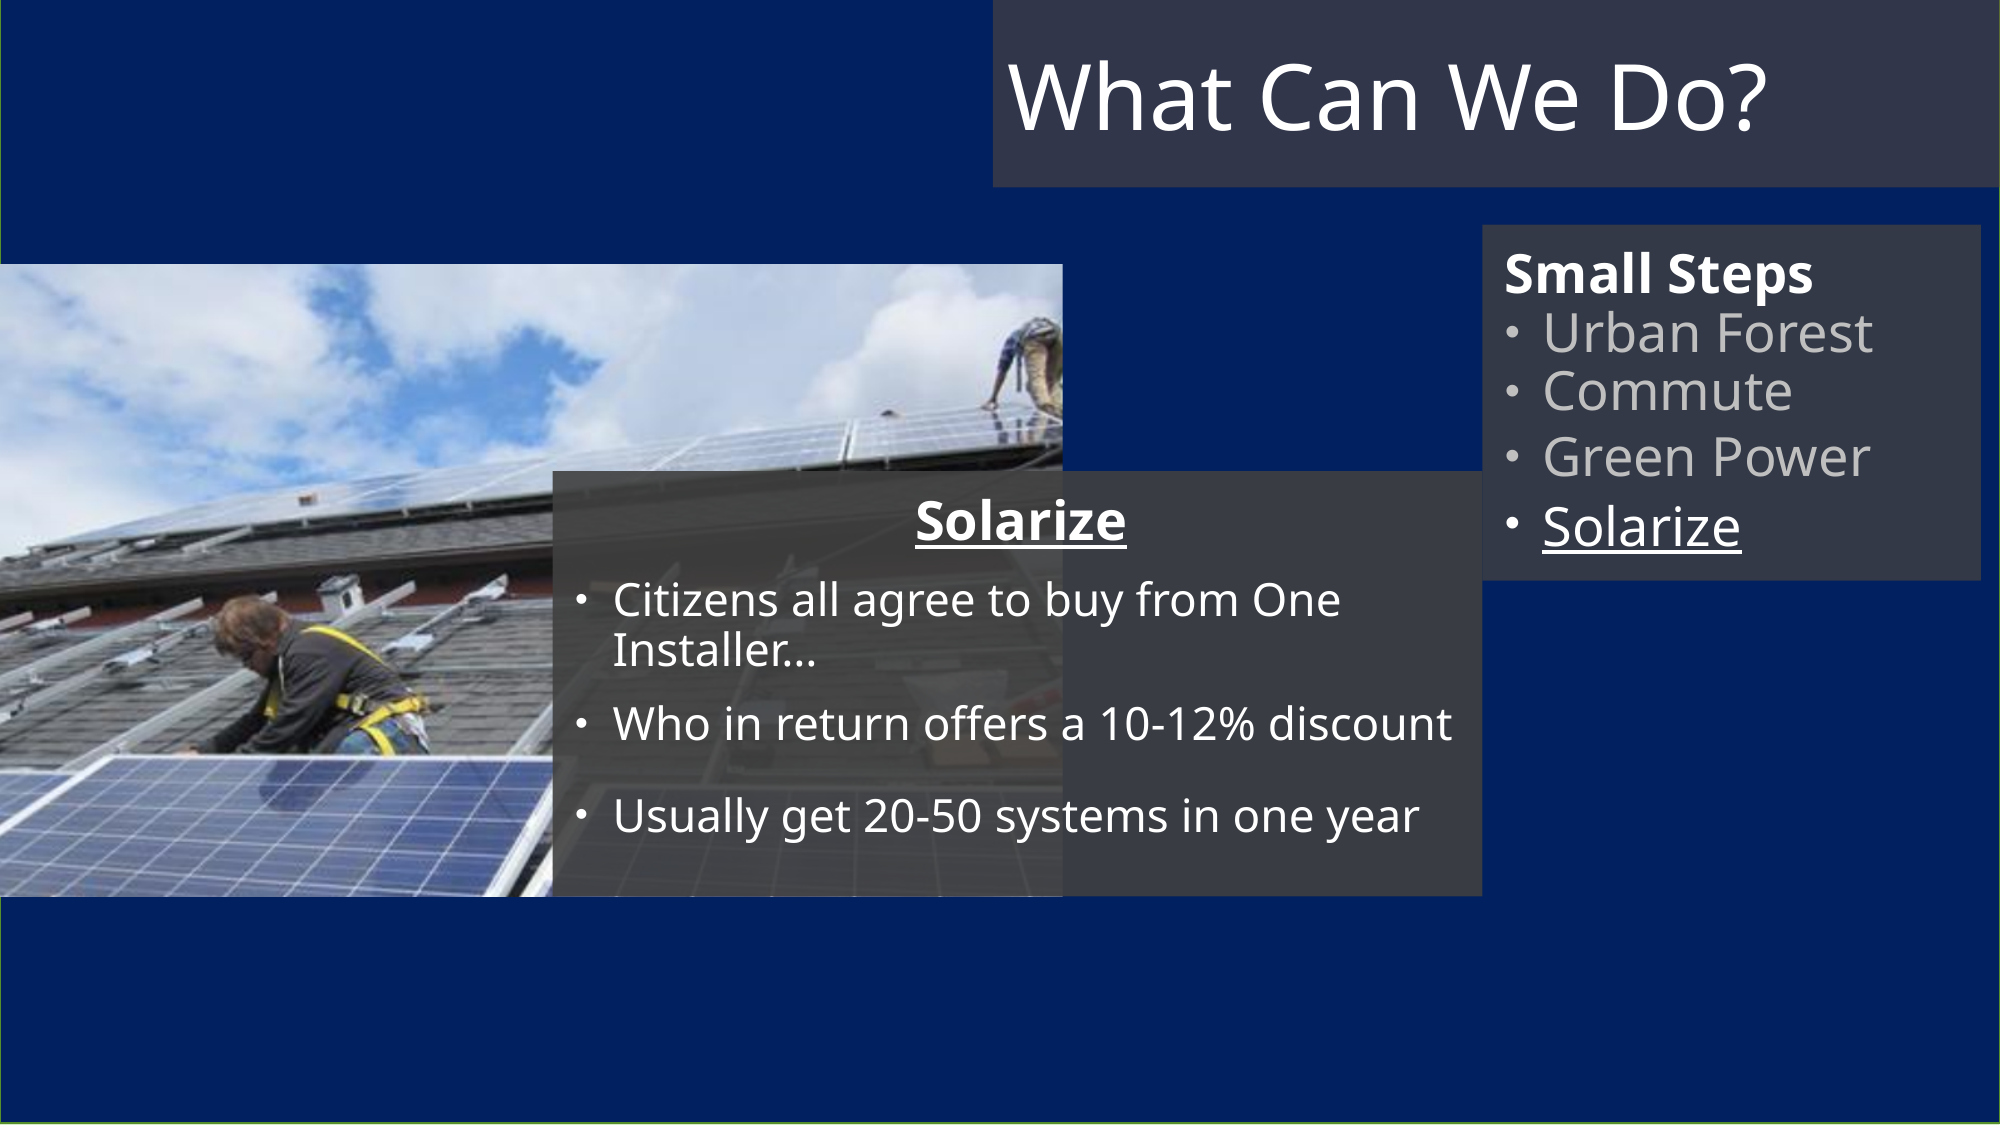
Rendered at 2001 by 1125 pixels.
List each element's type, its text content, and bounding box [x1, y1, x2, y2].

text_box [0, 0, 2000, 1124]
text_box Solarize Citizens all agree to buy from One Installer… Who in return offers a 10-12% discount Usually get 20-50 systems in one year [1063, 471, 1483, 897]
text_box Small Steps Urban Forest Commute Green Power Solarize [1482, 224, 1981, 581]
picture [0, 264, 1063, 897]
text_box What Can We Do? [992, 0, 2000, 188]
